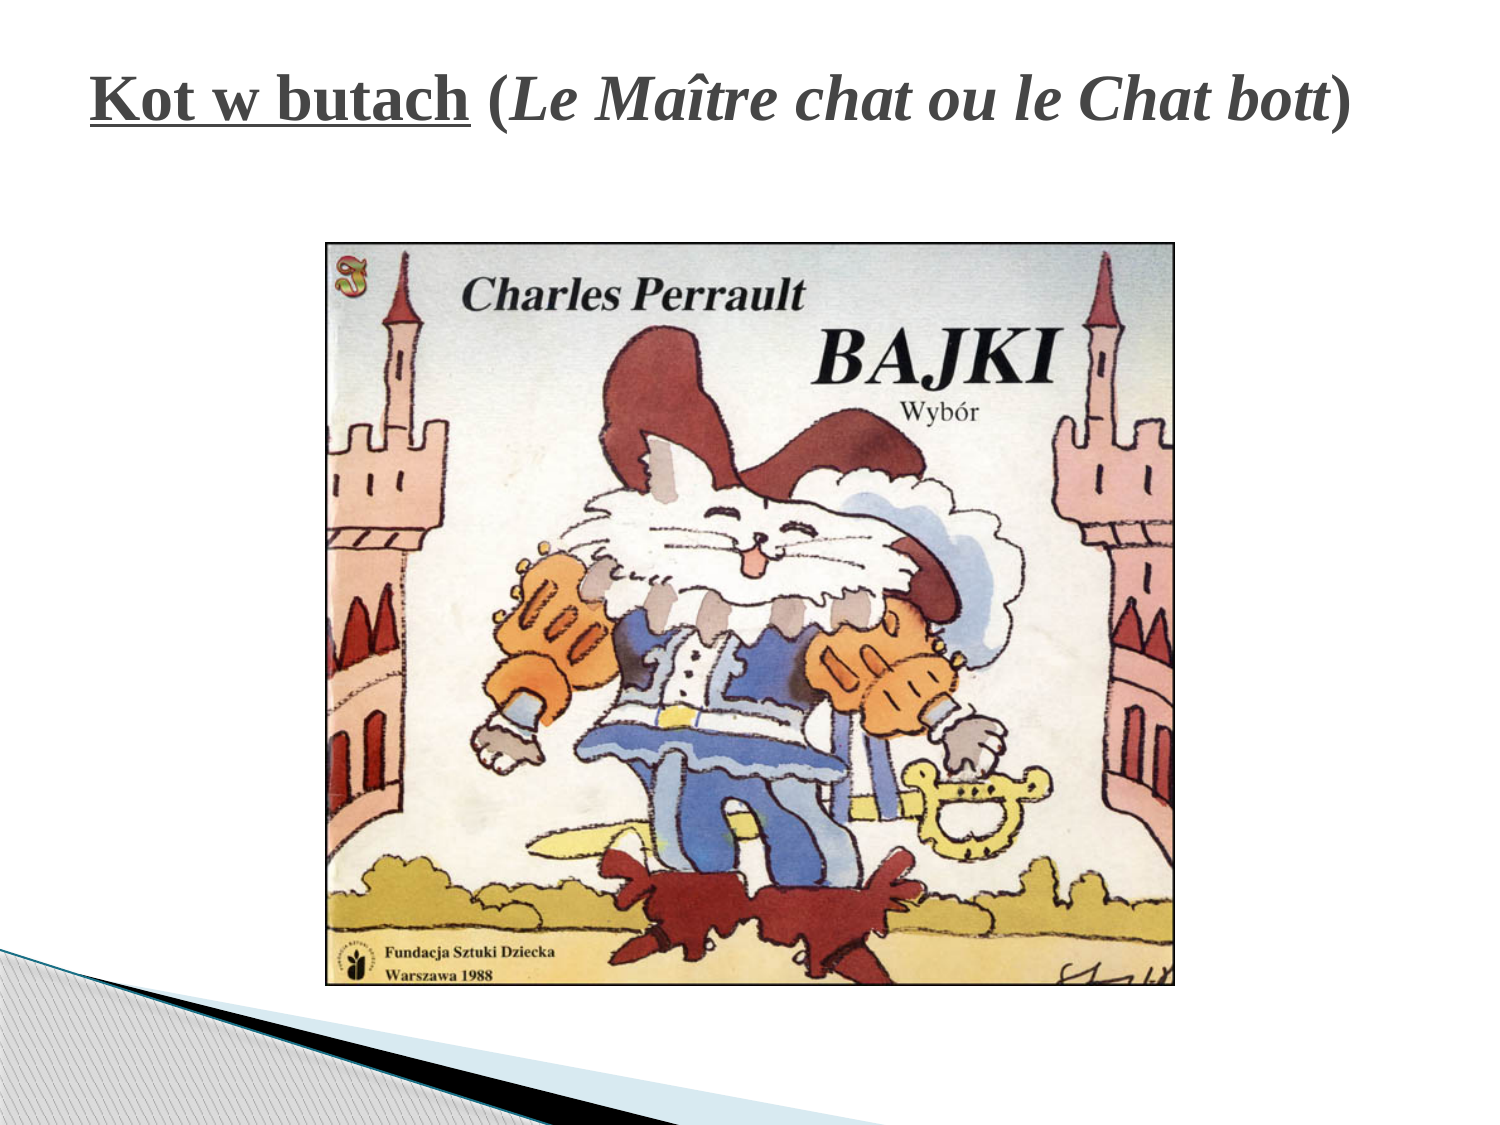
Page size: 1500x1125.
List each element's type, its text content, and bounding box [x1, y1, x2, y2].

title Kot w butach (Le Maître chat ou le Chat bott) [75, 45, 1425, 233]
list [325, 242, 1175, 986]
